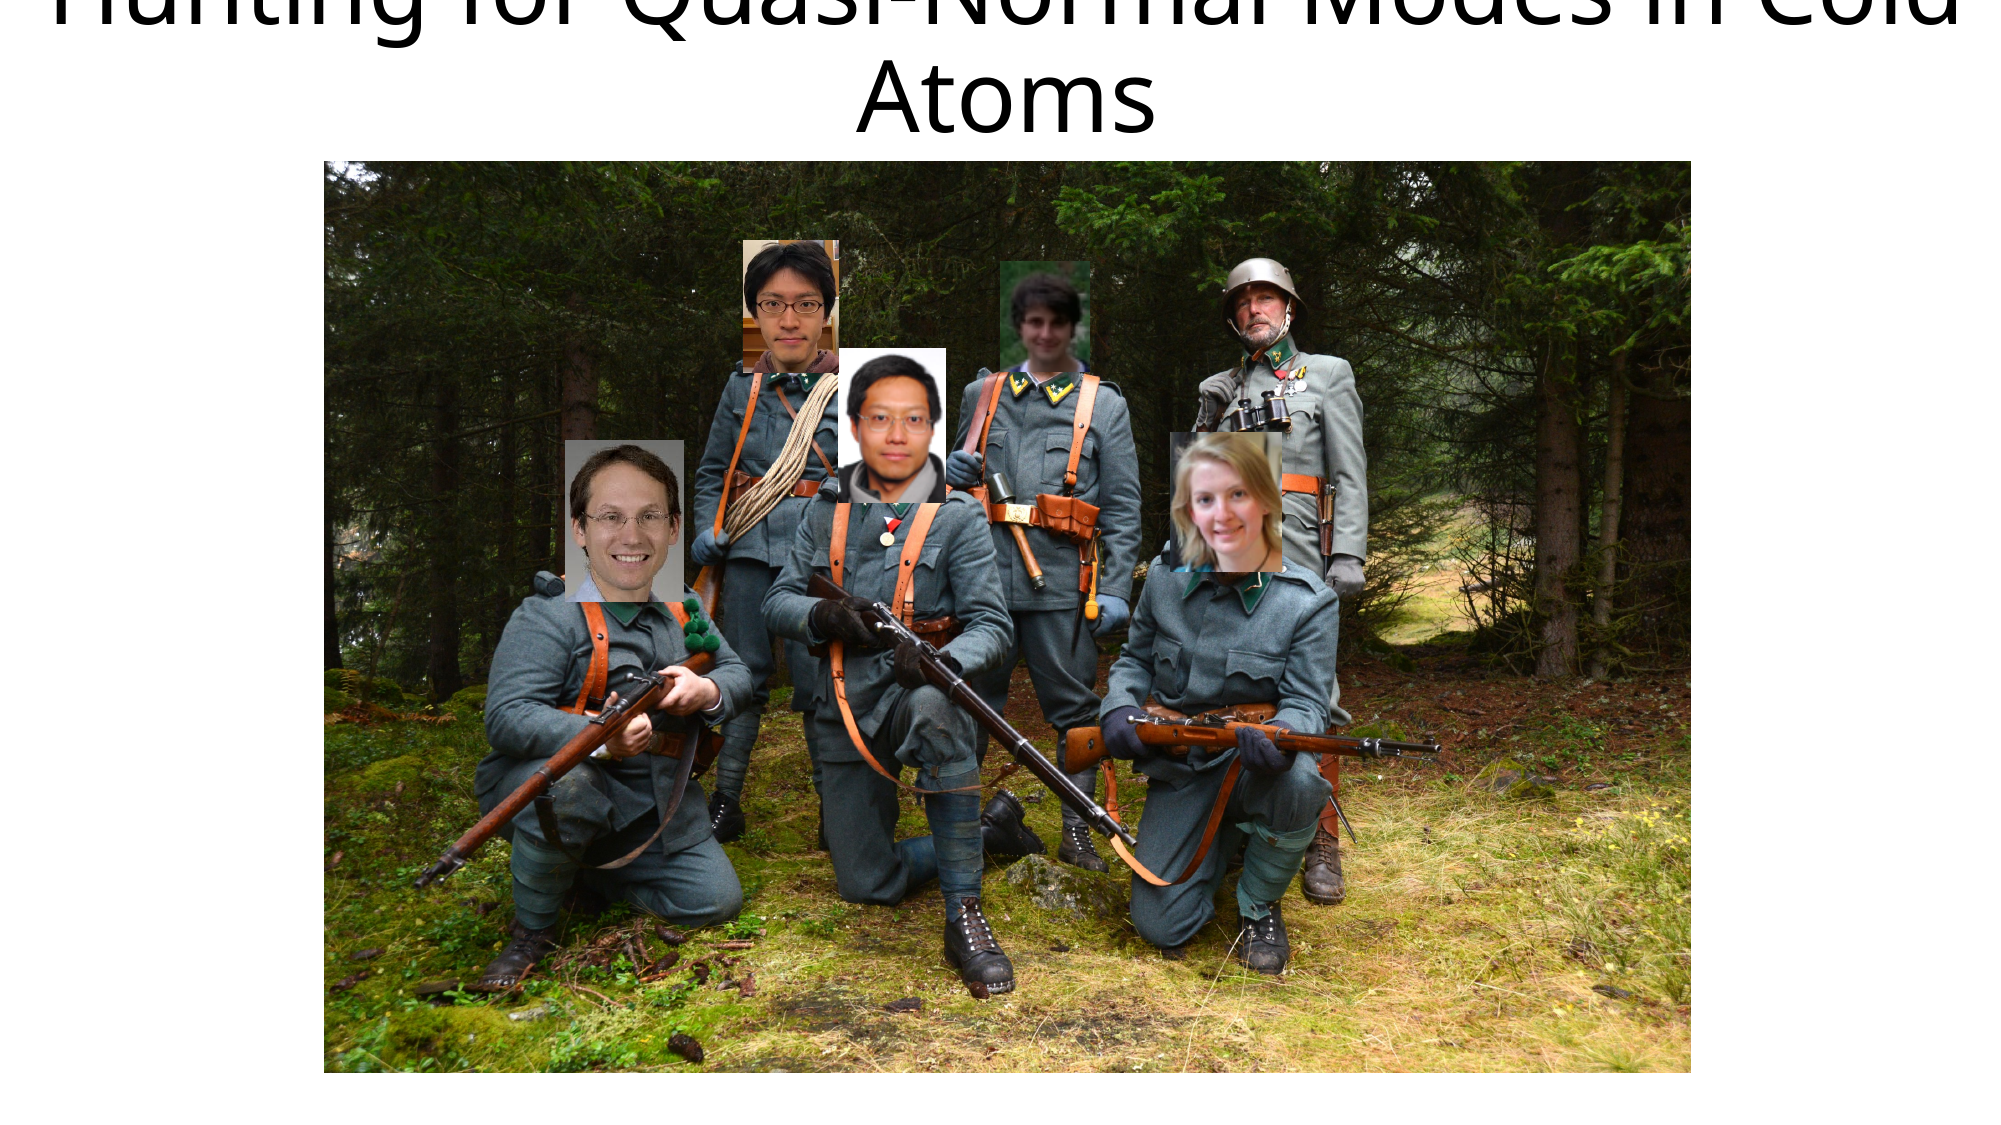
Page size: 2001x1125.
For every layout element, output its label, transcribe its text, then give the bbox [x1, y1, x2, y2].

title Hunting for Quasi-Normal Modes in Cold Atoms [0, 0, 2000, 162]
picture [324, 161, 1691, 1073]
